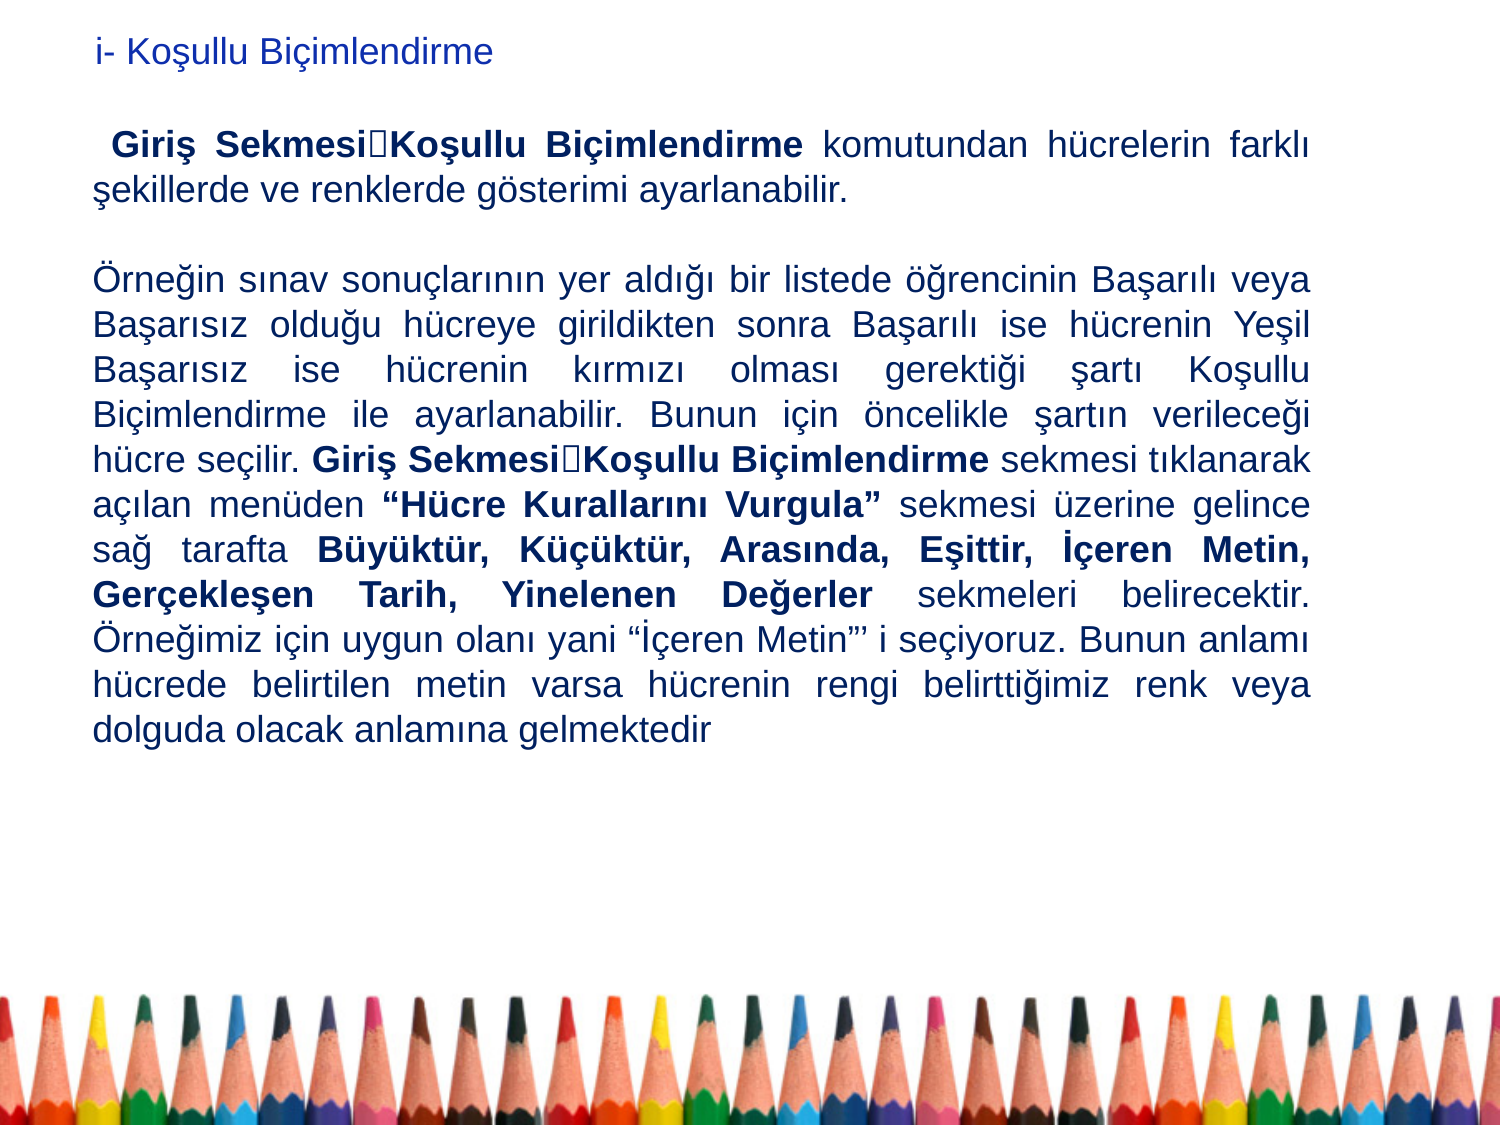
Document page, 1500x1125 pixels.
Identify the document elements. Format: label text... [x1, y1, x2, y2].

text_box Giriş SekmesiKoşullu Biçimlendirme komutundan hücrelerin farklı şekillerde ve renklerde gösterimi ayarlanabilir. Örneğin sınav sonuçlarının yer aldığı bir listede öğrencinin Başarılı veya Başarısız olduğu hücreye girildikten sonra Başarılı ise hücrenin Yeşil Başarısız ise hücrenin kırmızı olması gerektiği şartı Koşullu Biçimlendirme ile ayarlanabilir. Bunun için öncelikle şartın verileceği hücre seçilir. Giriş SekmesiKoşullu Biçimlendirme sekmesi tıklanarak açılan menüden “Hücre Kurallarını Vurgula” sekmesi üzerine gelince sağ tarafta Büyüktür, Küçüktür, Arasında, Eşittir, İçeren Metin, Gerçekleşen Tarih, Yinelenen Değerler sekmeleri belirecektir. Örneğimiz için uygun olanı yani “İçeren Metin”’ i seçiyoruz. Bunun anlamı hücrede belirtilen metin varsa hücrenin rengi belirttiğimiz renk veya dolguda olacak anlamına gelmektedir [77, 112, 1326, 757]
picture [0, 0, 1500, 1125]
text_box i- Koşullu Biçimlendirme [80, 19, 509, 79]
